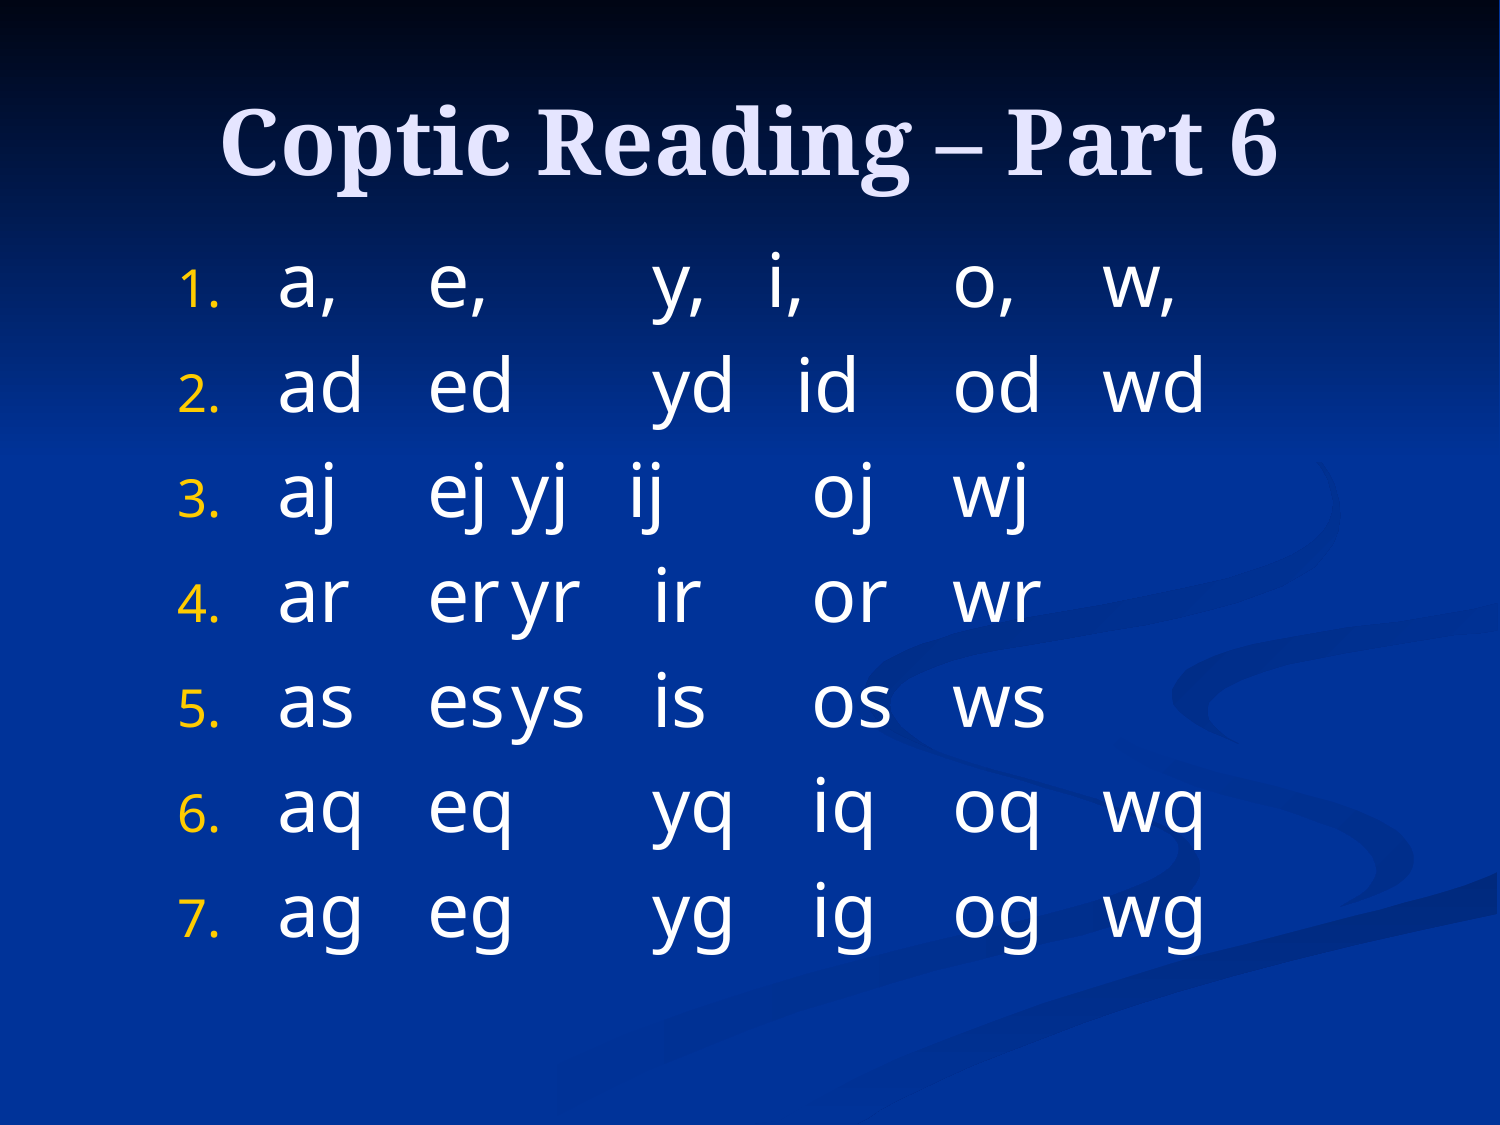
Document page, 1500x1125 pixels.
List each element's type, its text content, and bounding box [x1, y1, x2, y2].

title Coptic Reading – Part 6 [74, 44, 1426, 233]
list a, e, y, i, o, w, ad ed yd id od wd aj ej yj ij oj wj ar er yr ir or wr as es ys is os ws aq eq yq iq oq wq ag eg yg ig og wg [162, 224, 1326, 1031]
